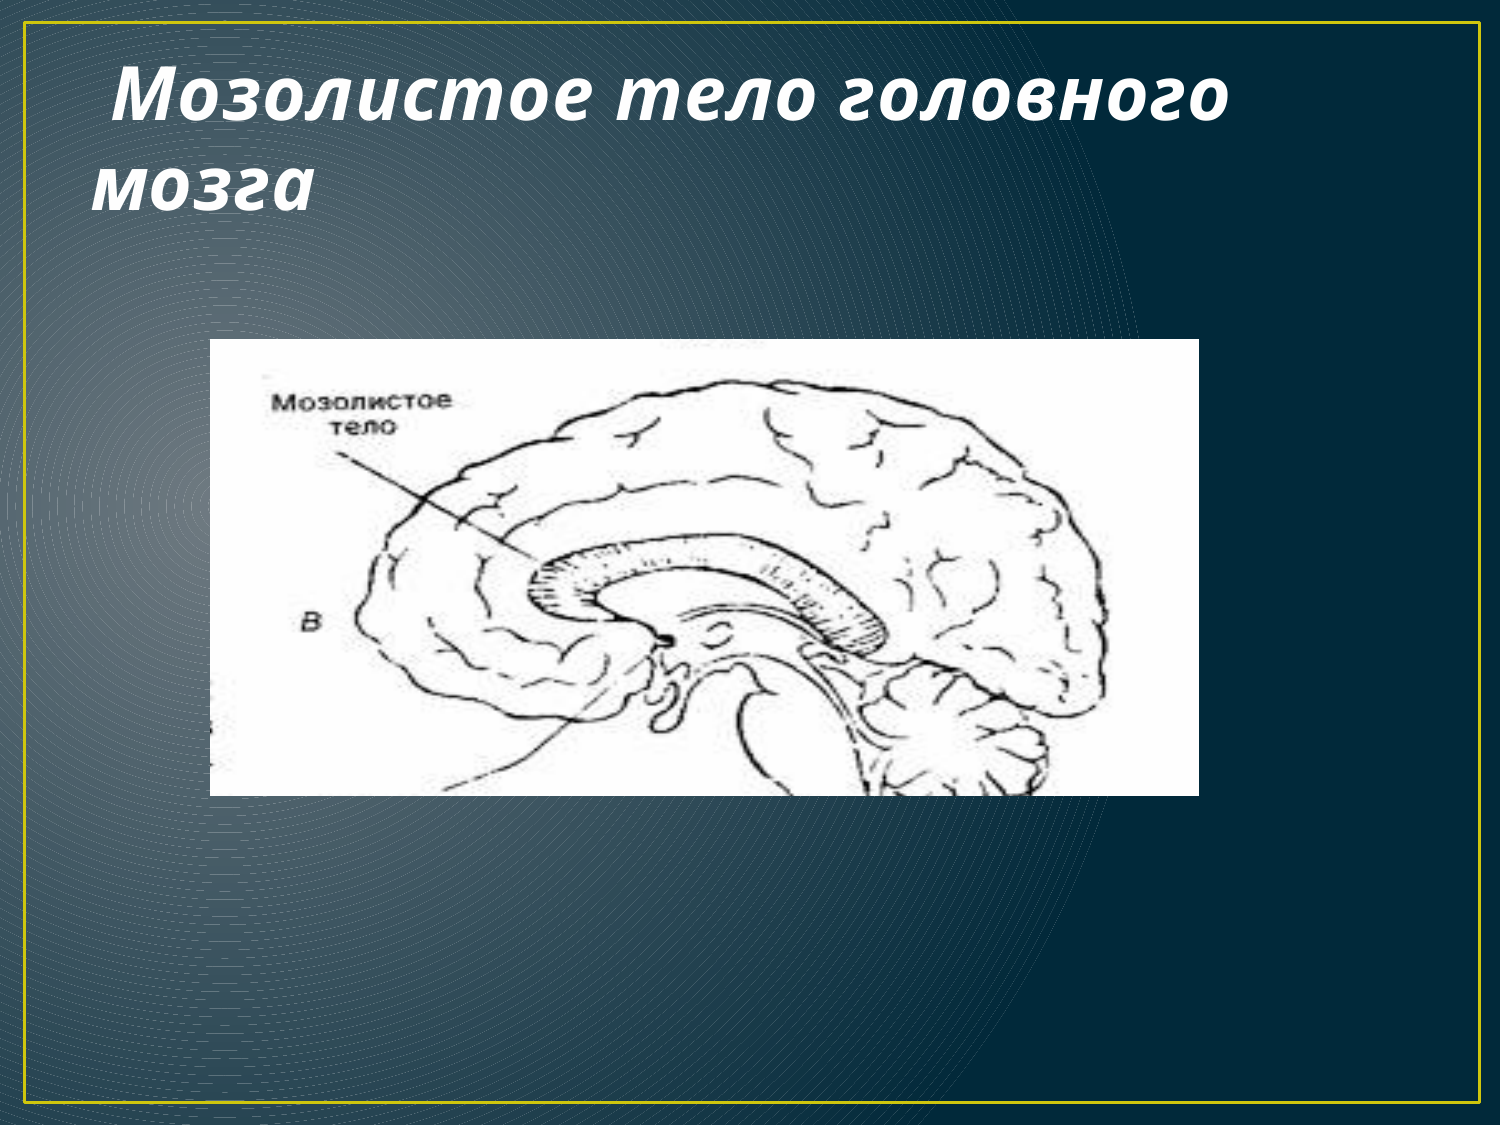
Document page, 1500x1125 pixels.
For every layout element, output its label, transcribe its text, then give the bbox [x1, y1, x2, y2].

picture [1104, 333, 1112, 339]
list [186, 339, 1200, 796]
title Мозолистое тело головного мозга [75, 45, 1425, 233]
picture [1069, 800, 1079, 809]
